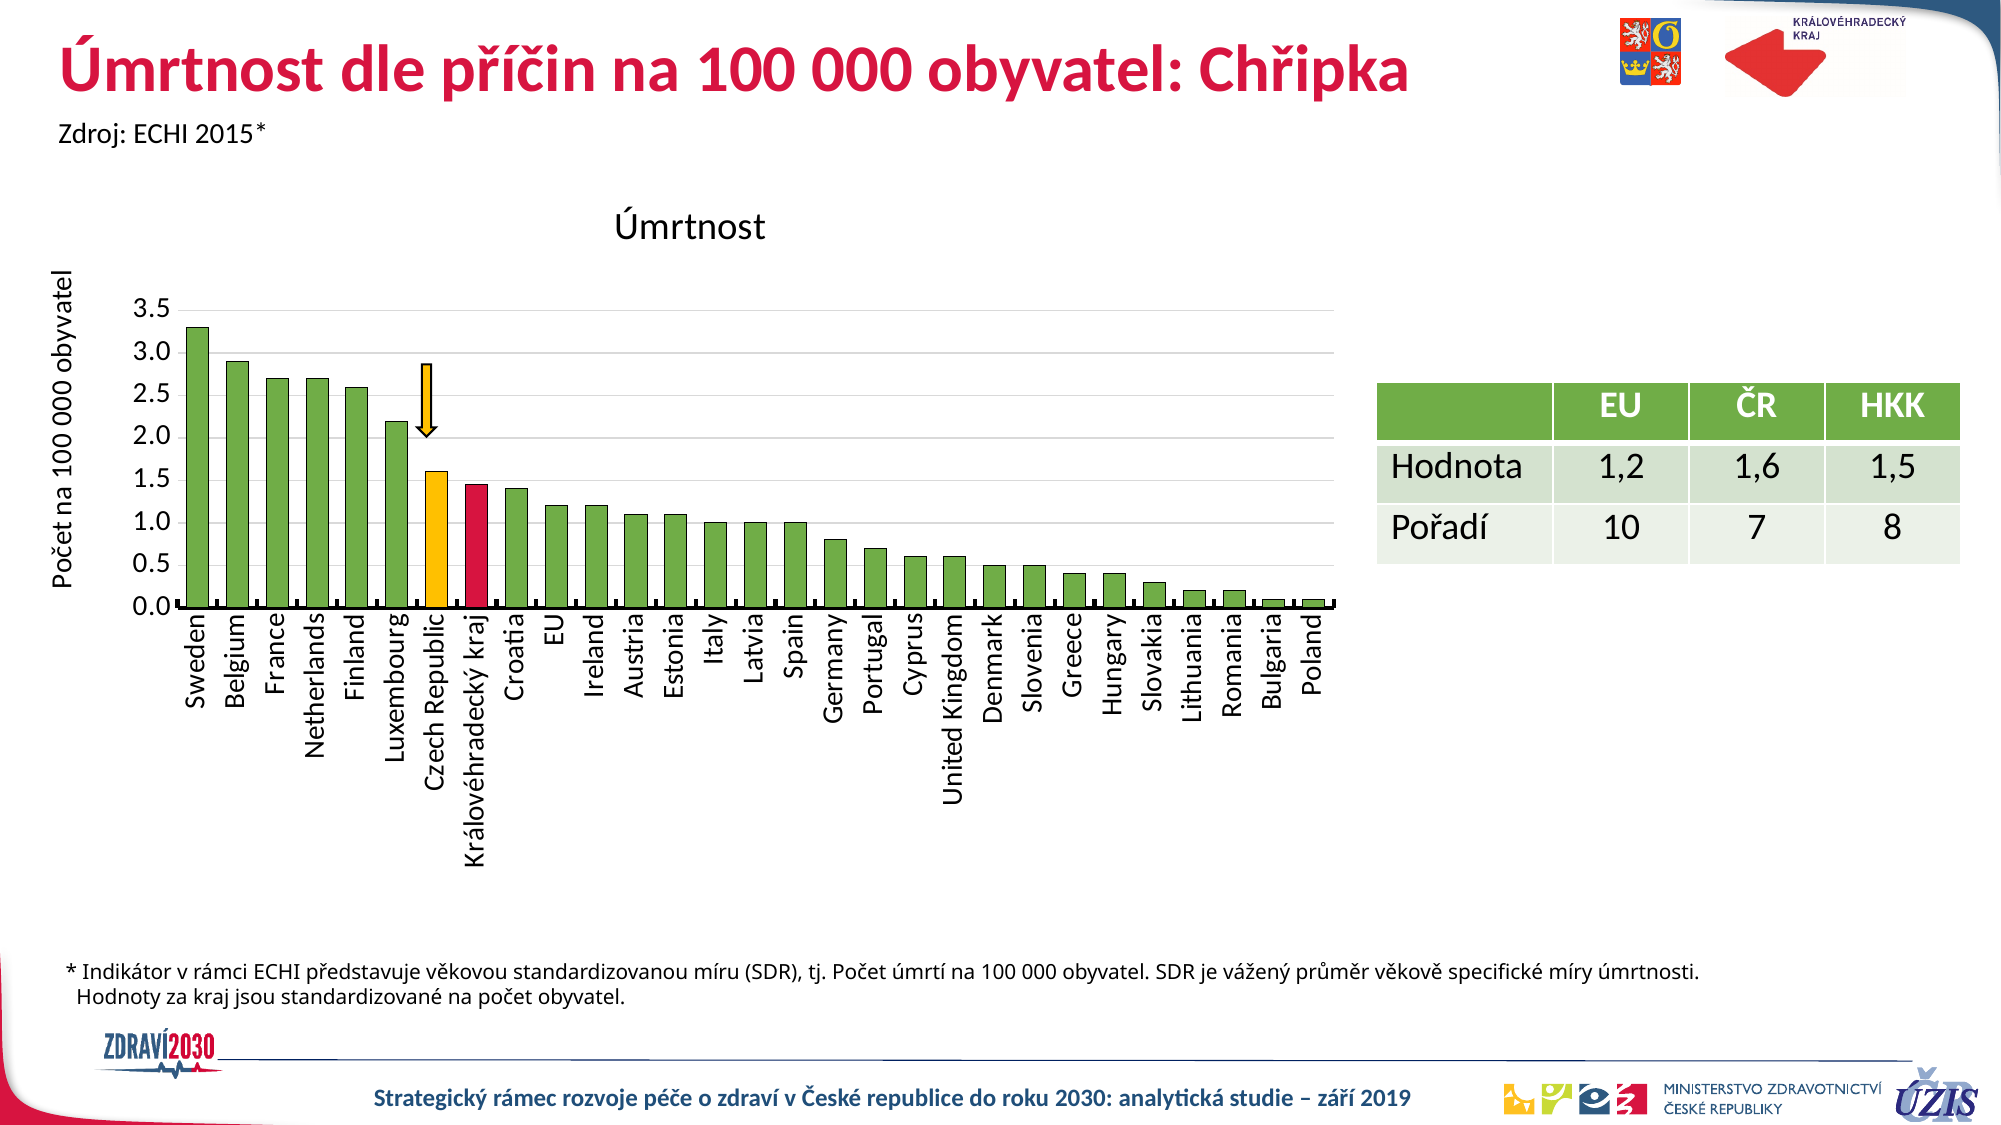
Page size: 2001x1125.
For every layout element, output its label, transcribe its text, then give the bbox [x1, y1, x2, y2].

table_header [1377, 383, 1552, 440]
picture [94, 1061, 223, 1079]
picture [1620, 18, 1681, 26]
text_box * Indikátor v rámci ECHI představuje věkovou standardizovanou míru (SDR), tj. Počet úmrtí na 100 000 obyvatel. SDR je vážený průměr věkově specifické míry úmrtnosti. Hodnoty za kraj jsou standardizované na počet obyvatel. [50, 951, 1721, 1061]
table_header ČR [1690, 383, 1824, 440]
table_cell 1,5 [1826, 446, 1960, 503]
table_header HKK [1826, 383, 1960, 440]
table_cell 1,6 [1690, 446, 1824, 503]
title Úmrtnost dle příčin na 100 000 obyvatel: Chřipka [44, 26, 1770, 130]
table_cell Hodnota [1377, 446, 1552, 503]
table_cell Pořadí [1377, 505, 1552, 564]
table_cell 8 [1826, 505, 1960, 564]
text_box Zdroj: ECHI 2015* [43, 107, 284, 157]
chart [32, 198, 1361, 883]
table_cell 7 [1690, 505, 1824, 564]
table_header EU [1554, 383, 1688, 440]
picture [1725, 16, 1906, 97]
table_cell 10 [1554, 505, 1688, 564]
table_cell 1,2 [1554, 446, 1688, 503]
